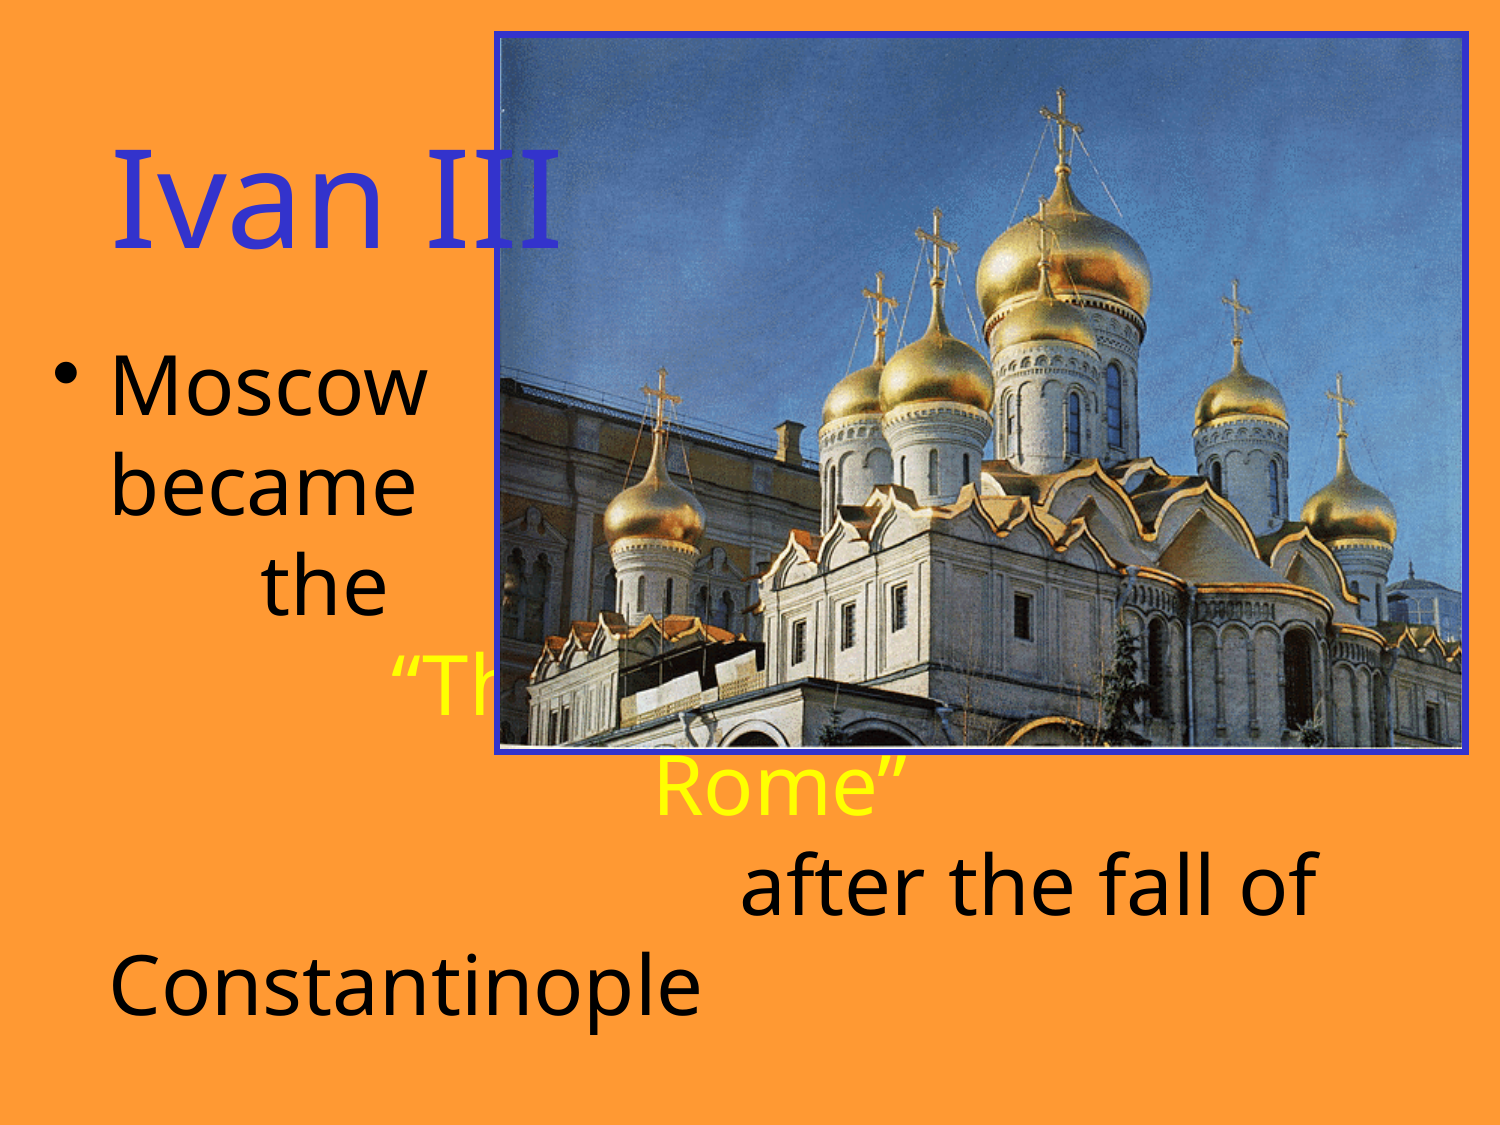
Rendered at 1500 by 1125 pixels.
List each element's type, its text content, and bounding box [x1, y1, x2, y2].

list Moscow became the “Third Rome” after the fall of Constantinople [37, 324, 1500, 1000]
title Ivan III [0, 99, 494, 288]
picture [499, 37, 1463, 749]
